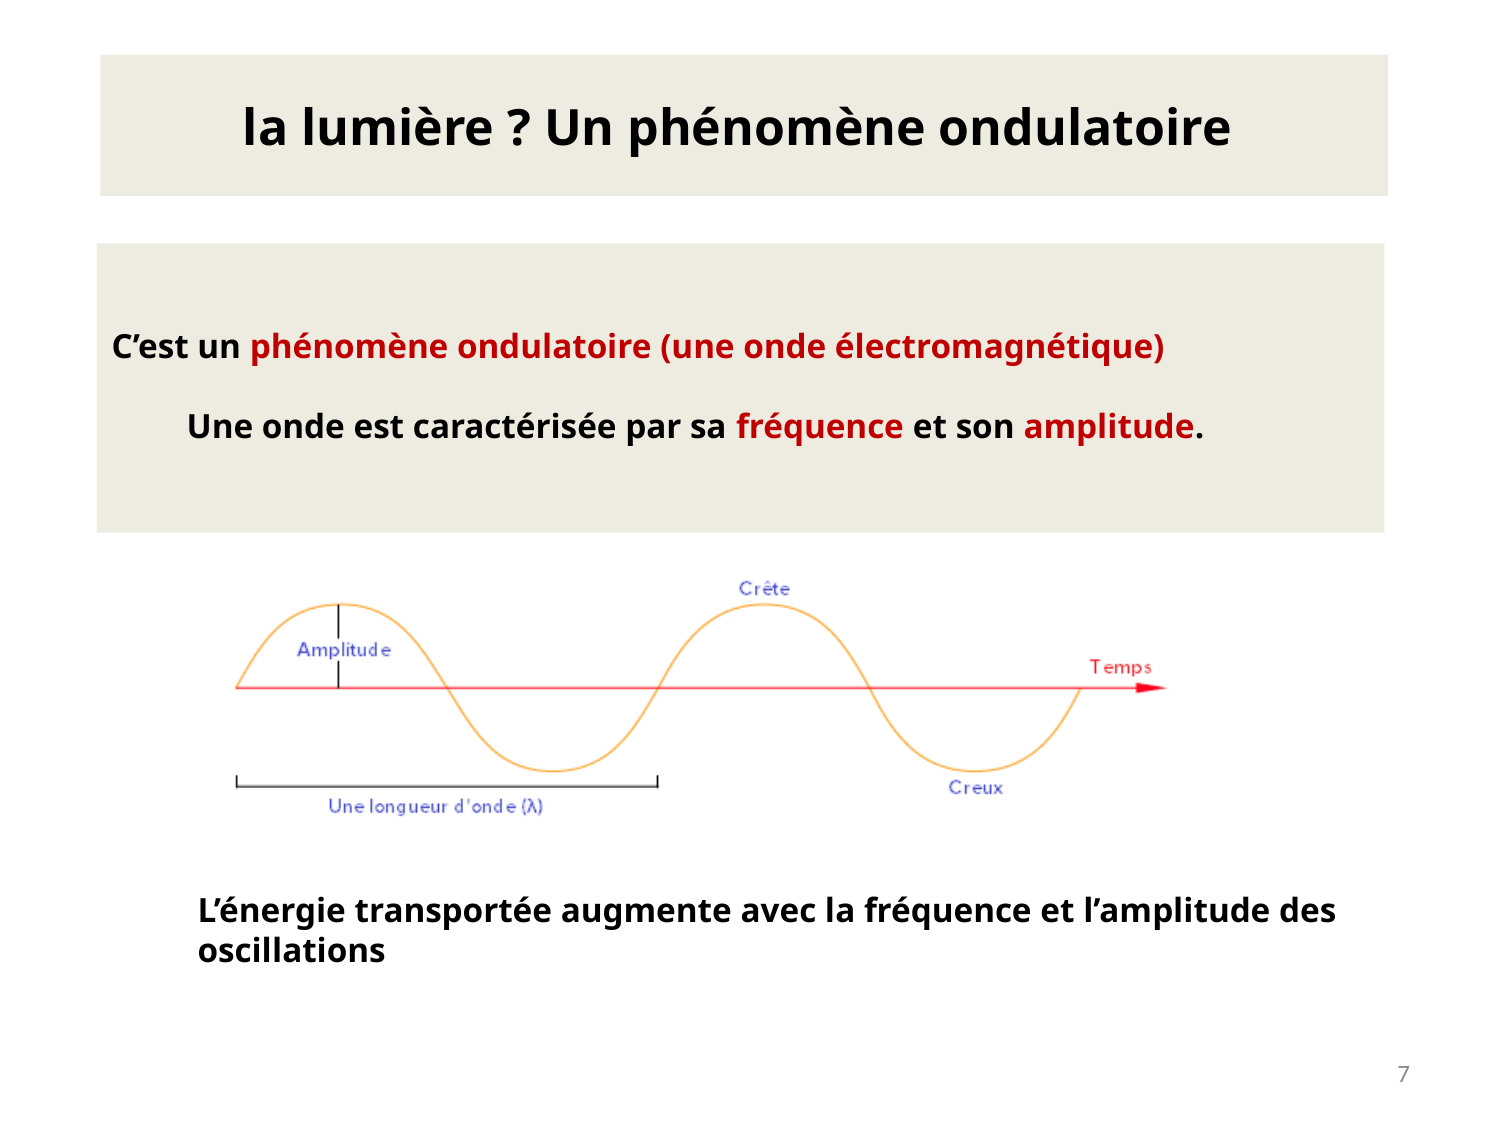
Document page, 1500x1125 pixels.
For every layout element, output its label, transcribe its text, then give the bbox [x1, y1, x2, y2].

slide_number 7 [1074, 1042, 1425, 1103]
title la lumière ? Un phénomène ondulatoire [100, 54, 1388, 197]
text_box L’énergie transportée augmente avec la fréquence et l’amplitude des oscillations [182, 881, 1385, 976]
picture [183, 550, 1192, 836]
text_box C’est un phénomène ondulatoire (une onde électromagnétique) Une onde est caractérisée par sa fréquence et son amplitude. [96, 243, 1385, 533]
